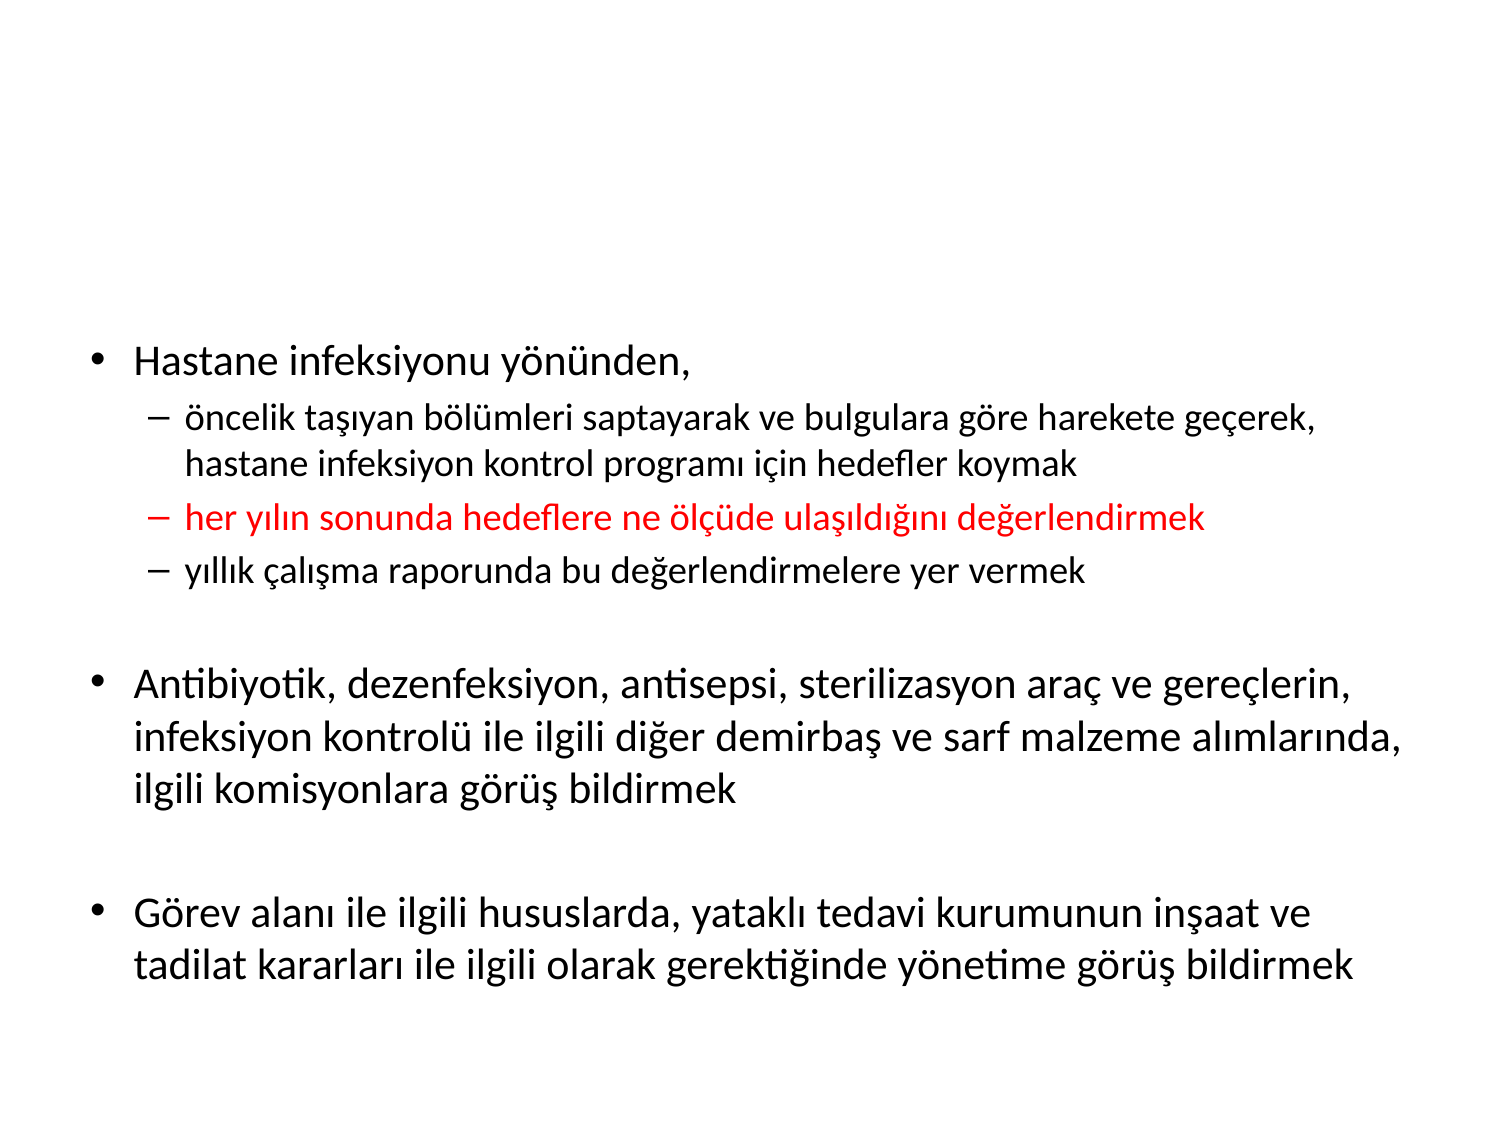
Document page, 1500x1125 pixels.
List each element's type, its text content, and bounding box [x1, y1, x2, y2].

list Hastane infeksiyonu yönünden, öncelik taşıyan bölümleri saptayarak ve bulgulara göre harekete geçerek, hastane infeksiyon kontrol programı için hedefler koymak her yılın sonunda hedeflere ne ölçüde ulaşıldığını değerlendirmek yıllık çalışma raporunda bu değerlendirmelere yer vermek Antibiyotik, dezenfeksiyon, antisepsi, sterilizasyon araç ve gereçlerin, infeksiyon kontrolü ile ilgili diğer demirbaş ve sarf malzeme alımlarında, ilgili komisyonlara görüş bildirmek Görev alanı ile ilgili hususlarda, yataklı tedavi kurumunun inşaat ve tadilat kararları ile ilgili olarak gerektiğinde yönetime görüş bildirmek [75, 262, 1425, 1005]
